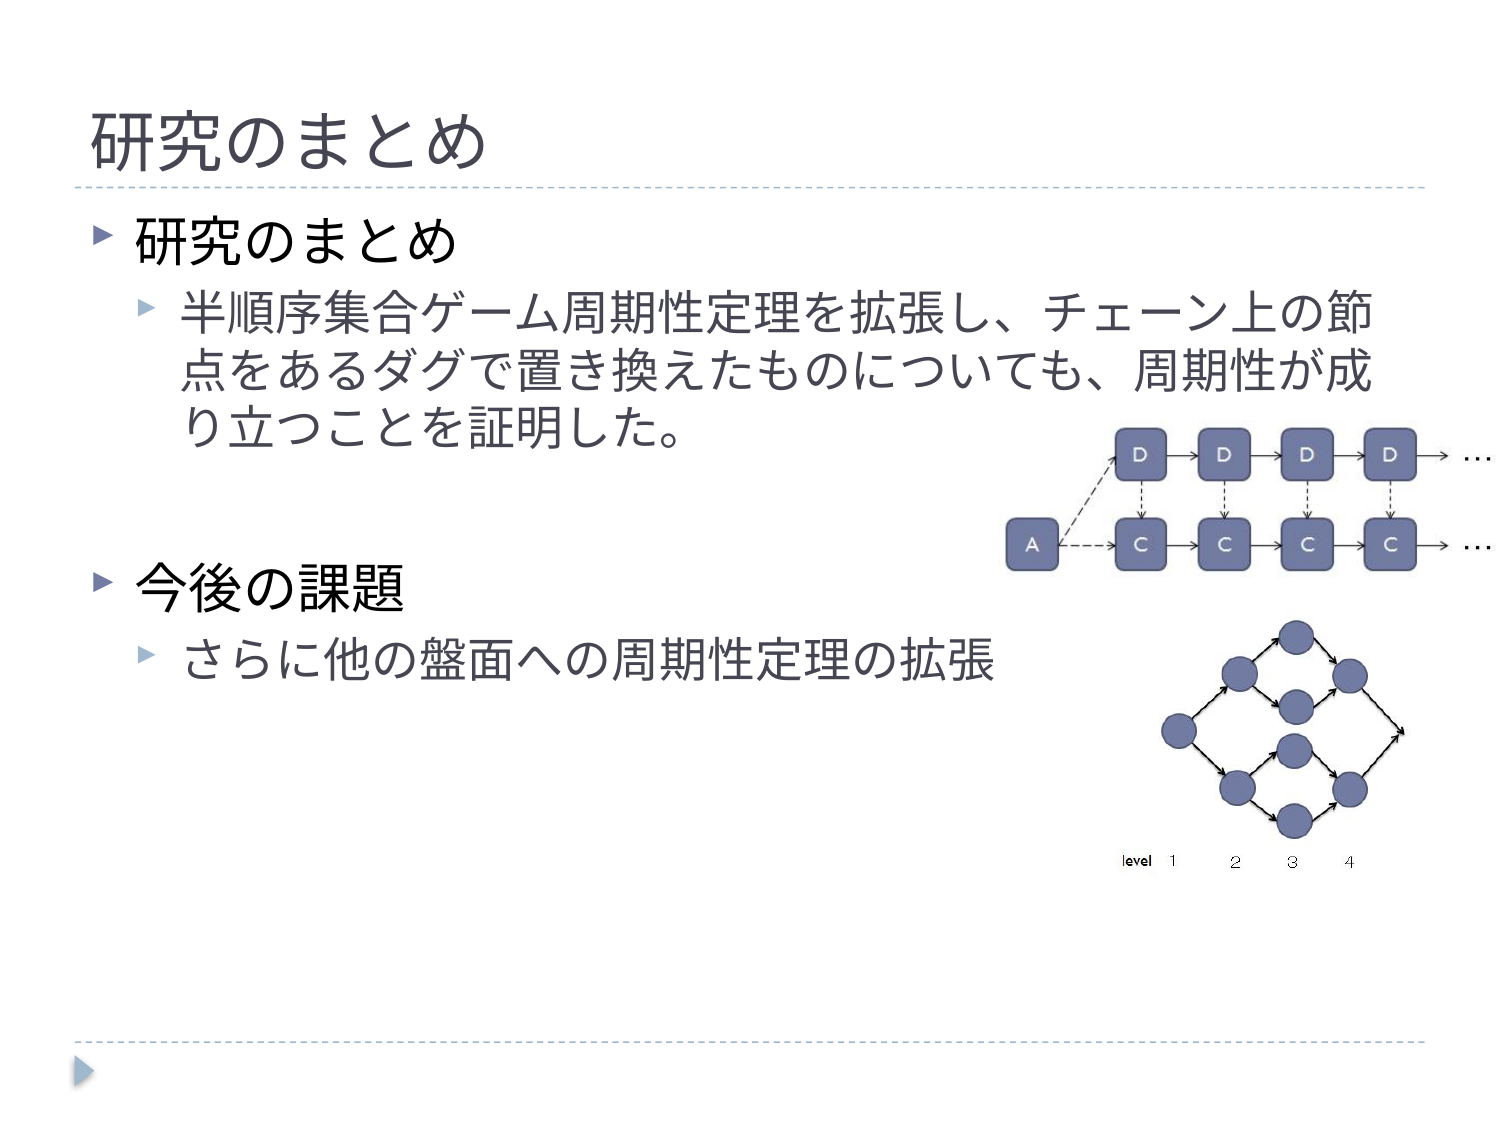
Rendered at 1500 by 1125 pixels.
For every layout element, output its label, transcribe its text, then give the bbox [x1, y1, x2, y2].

title 研究のまとめ [75, 24, 1425, 188]
picture [998, 420, 1500, 581]
list 研究のまとめ 半順序集合ゲーム周期性定理を拡張し、チェーン上の節点をあるダグで置き換えたものについても、周期性が成り立つことを証明した。 今後の課題 さらに他の盤面への周期性定理の拡張 [75, 200, 1425, 1010]
picture [1115, 609, 1412, 879]
